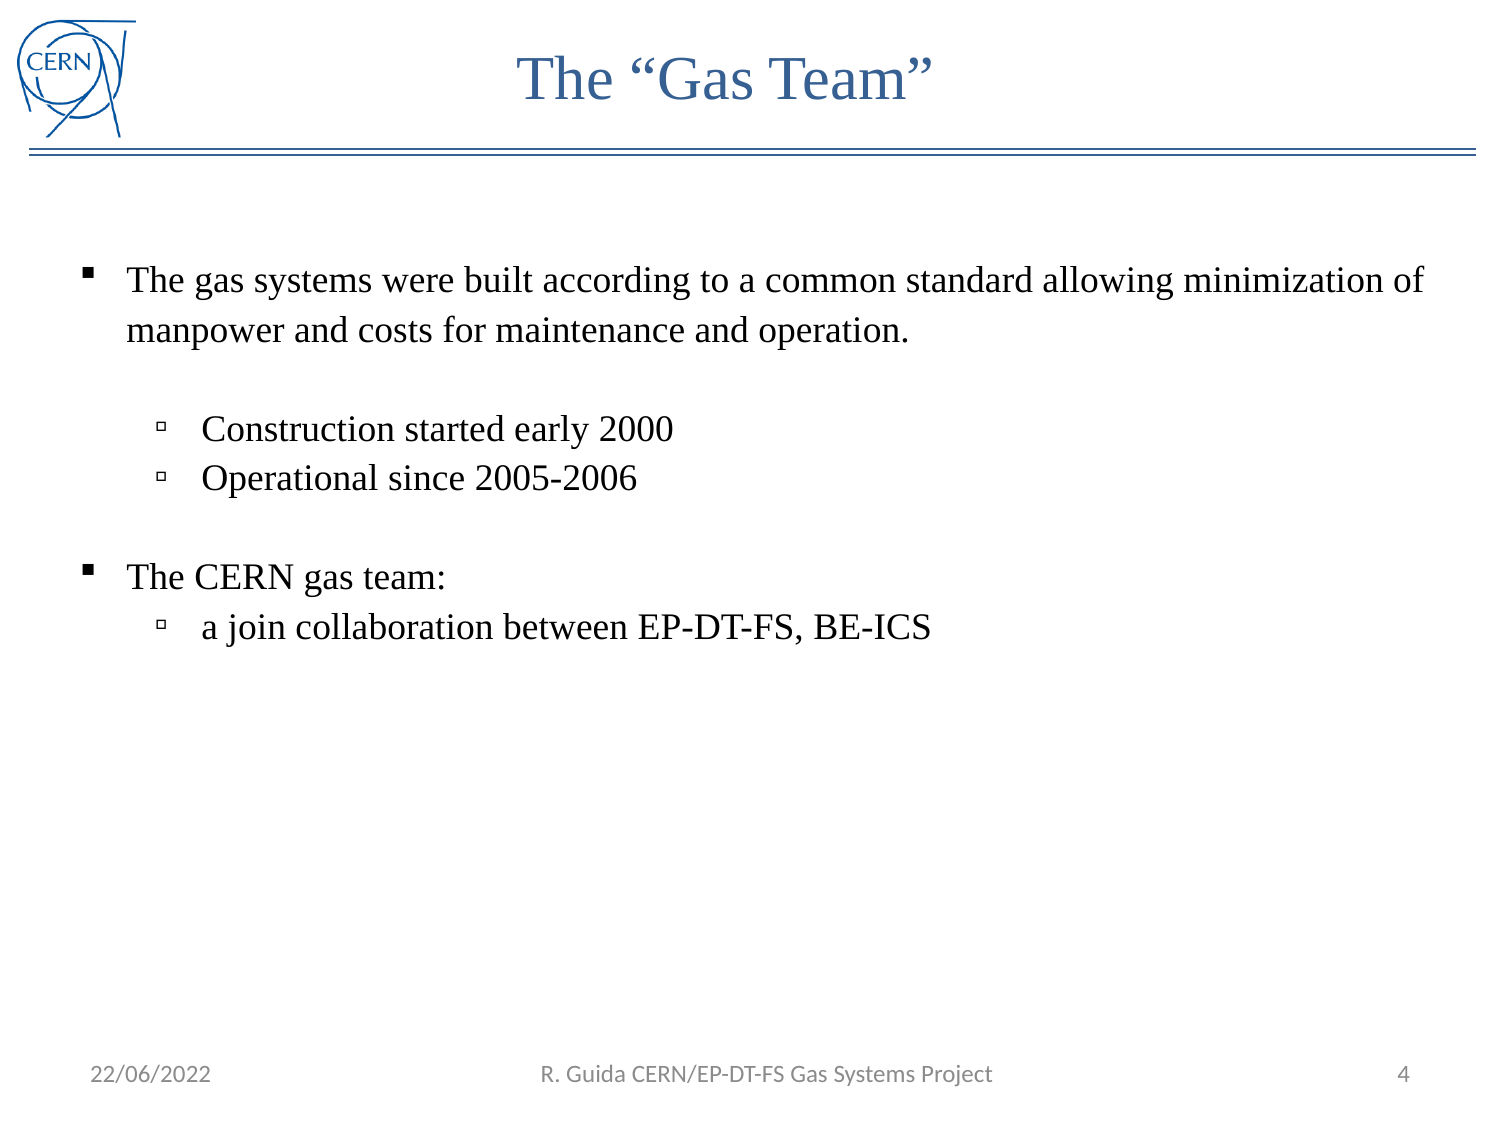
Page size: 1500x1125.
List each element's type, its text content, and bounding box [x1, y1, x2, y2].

title The “Gas Team” [171, 21, 1281, 129]
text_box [29, 148, 1477, 156]
slide_number 4 [1074, 1042, 1425, 1103]
footer R. Guida CERN/EP-DT-FS Gas Systems Project [512, 1042, 1022, 1103]
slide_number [75, 1042, 425, 1103]
text_box The gas systems were built according to a common standard allowing minimization of manpower and costs for maintenance and operation. Construction started early 2000 Operational since 2005-2006 The CERN gas team: a join collaboration between EP-DT-FS, BE-ICS [64, 243, 1477, 704]
picture [17, 18, 136, 138]
